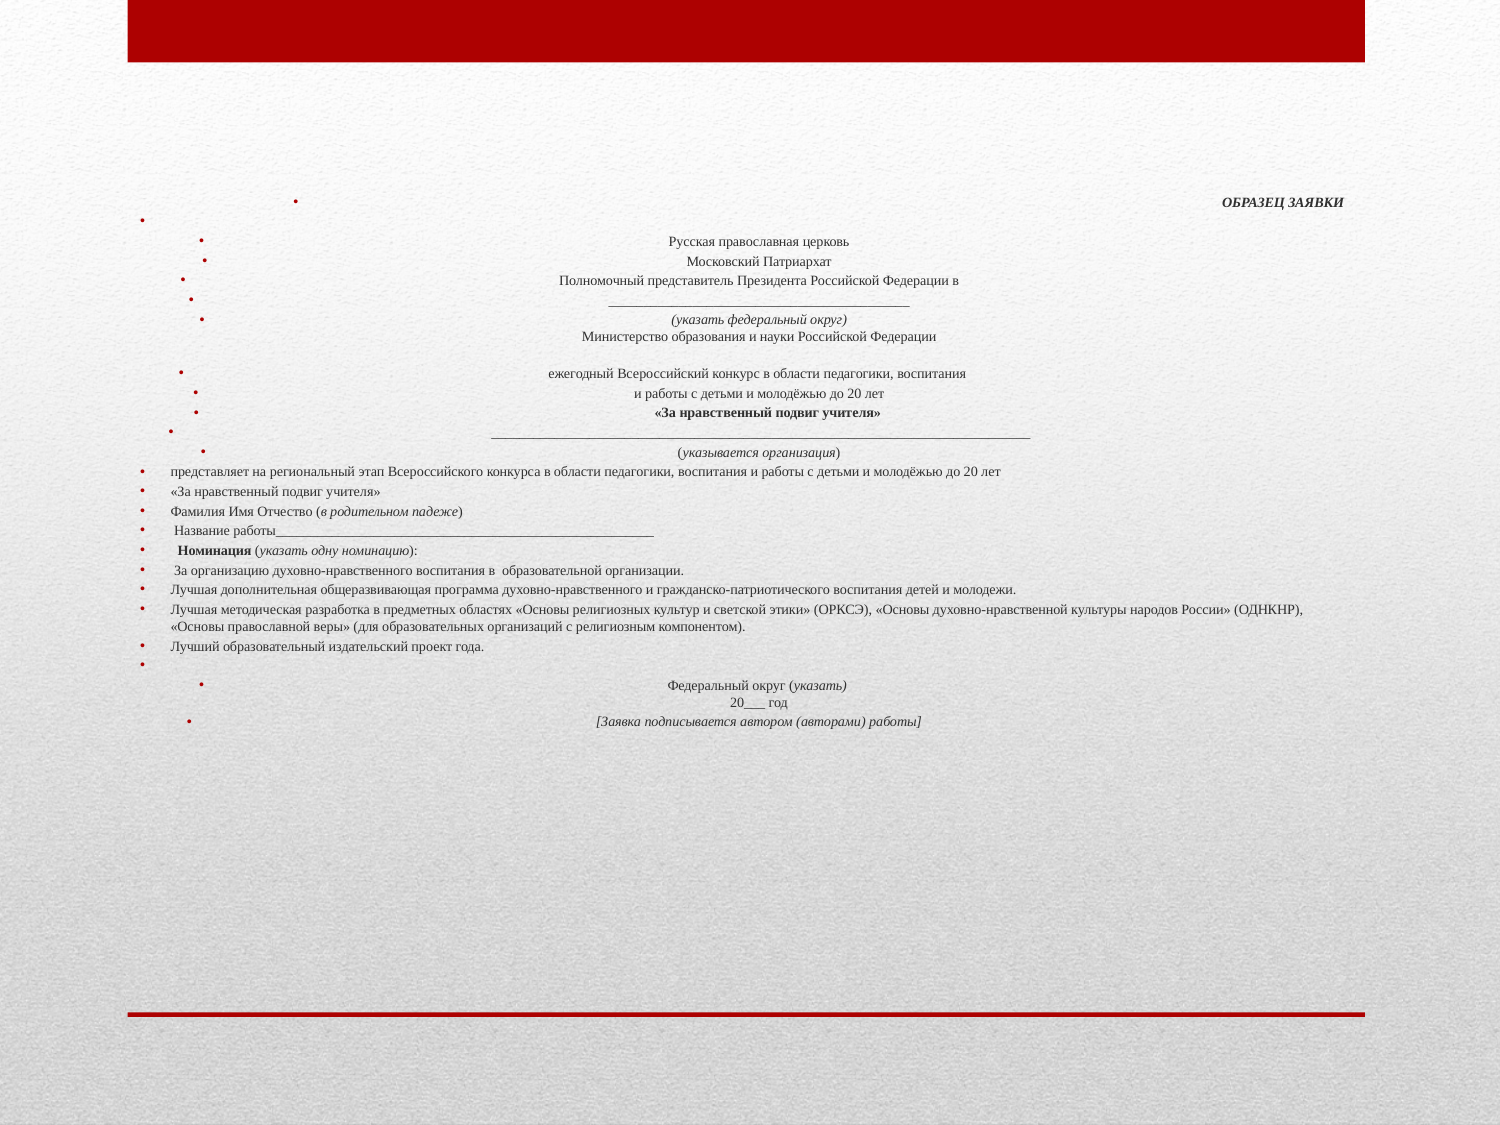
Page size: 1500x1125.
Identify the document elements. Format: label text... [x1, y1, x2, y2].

list ОБРАЗЕЦ ЗАЯВКИ Русская православная церковь Московский Патриархат Полномочный представитель Президента Российской Федерации в ___________________________________________ (указать федеральный округ) Министерство образования и науки Российской Федерации ежегодный Всероссийский конкурс в области педагогики, воспитания и работы с детьми и молодёжью до 20 лет «За нравственный подвиг учителя» _____________________________________________________________________________ (указывается организация) представляет на региональный этап Всероссийского конкурса в области педагогики, воспитания и работы с детьми и молодёжью до 20 лет «За нравственный подвиг учителя» Фамилия Имя Отчество (в родительном падеже) Название работы______________________________________________________ Номинация (указать одну номинацию): За организацию духовно-нравственного воспитания в образовательной организации. Лучшая дополнительная общеразвивающая программа духовно-нравственного и гражданско-патриотического воспитания детей и молодежи. Лучшая методическая разработка в предметных областях «Основы религиозных культур и светской этики» (ОРКСЭ), «Основы духовно-нравственной культуры народов России» (ОДНКНР), «Основы православной веры» (для образовательных организаций с религиозным компонентом). Лучший образовательный издательский проект года. Федеральный округ (указать) 20___ год [Заявка подписывается автором (авторами) работы] [125, 66, 1363, 750]
